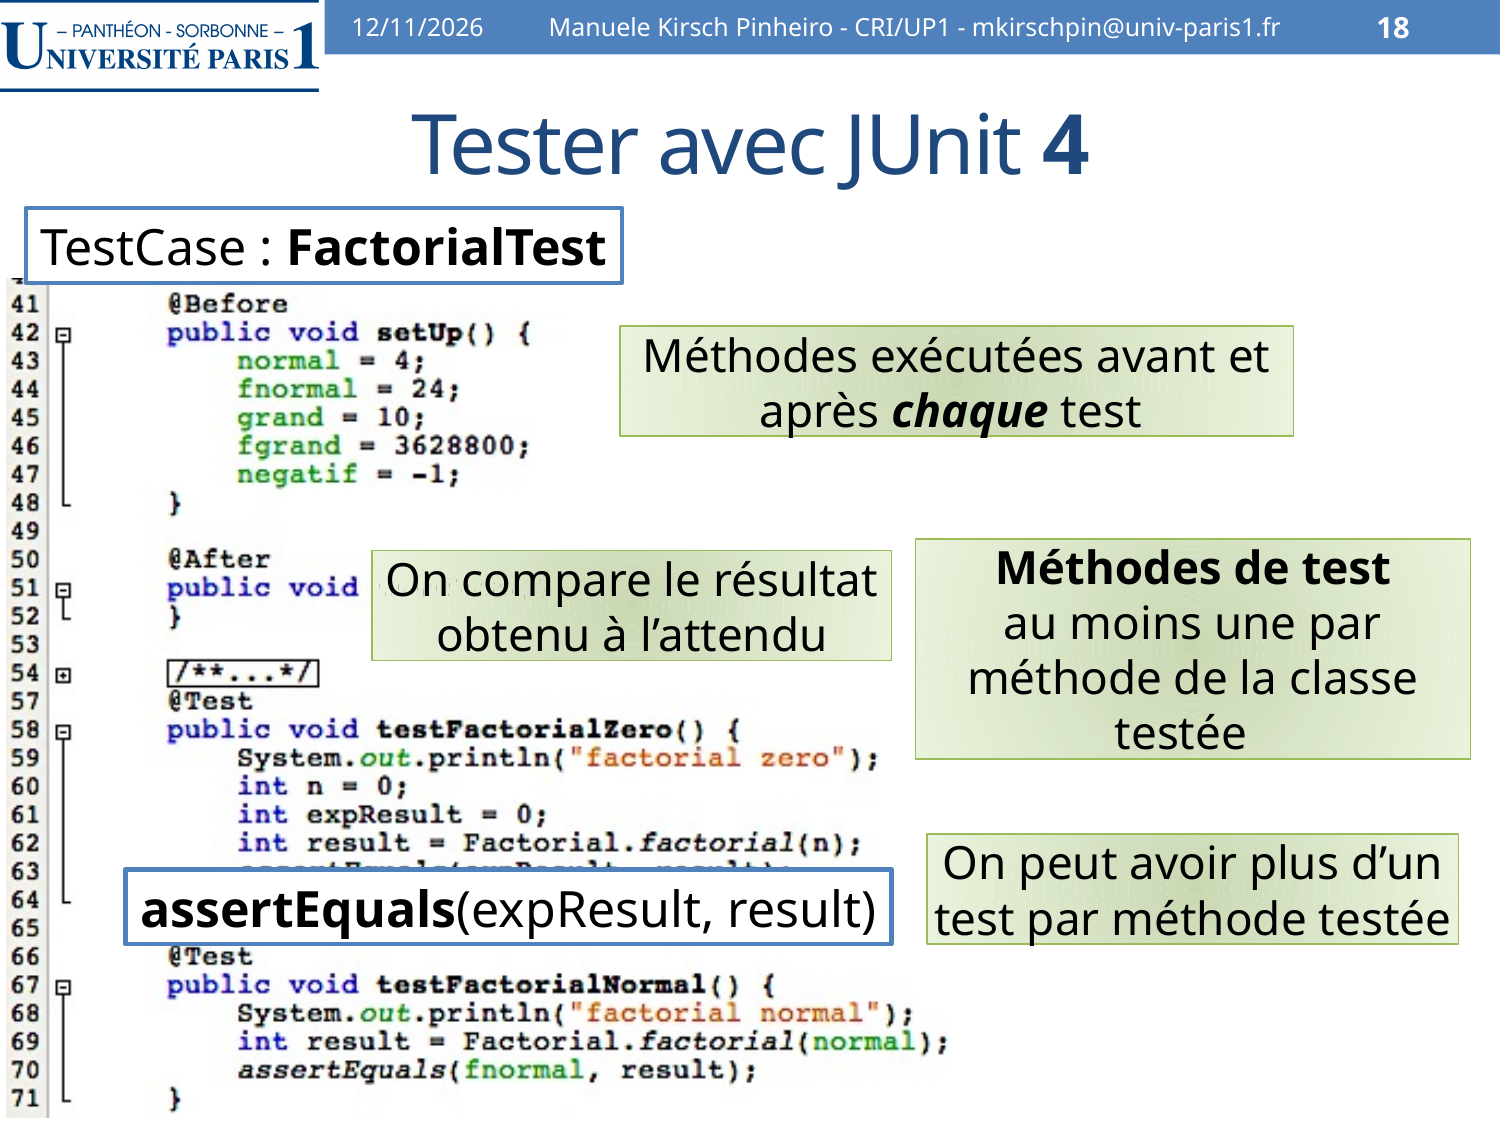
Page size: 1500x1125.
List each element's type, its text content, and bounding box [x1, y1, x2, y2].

picture [6, 278, 997, 1119]
footer Manuele Kirsch Pinheiro - CRI/UP1 - mkirschpin@univ-paris1.fr [501, 3, 1329, 55]
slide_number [336, 3, 501, 55]
slide_number 18 [1340, 3, 1425, 55]
title Tester avec JUnit 4 [76, 66, 1425, 218]
picture [0, 0, 319, 92]
text_box TestCase : FactorialTest [24, 206, 624, 275]
text_box Méthodes de test au moins une par méthode de la classe testée [1003, 538, 1471, 760]
text_box Méthodes exécutées avant et après chaque test [1003, 325, 1294, 437]
text_box On peut avoir plus d’un test par méthode testée [1003, 833, 1459, 945]
